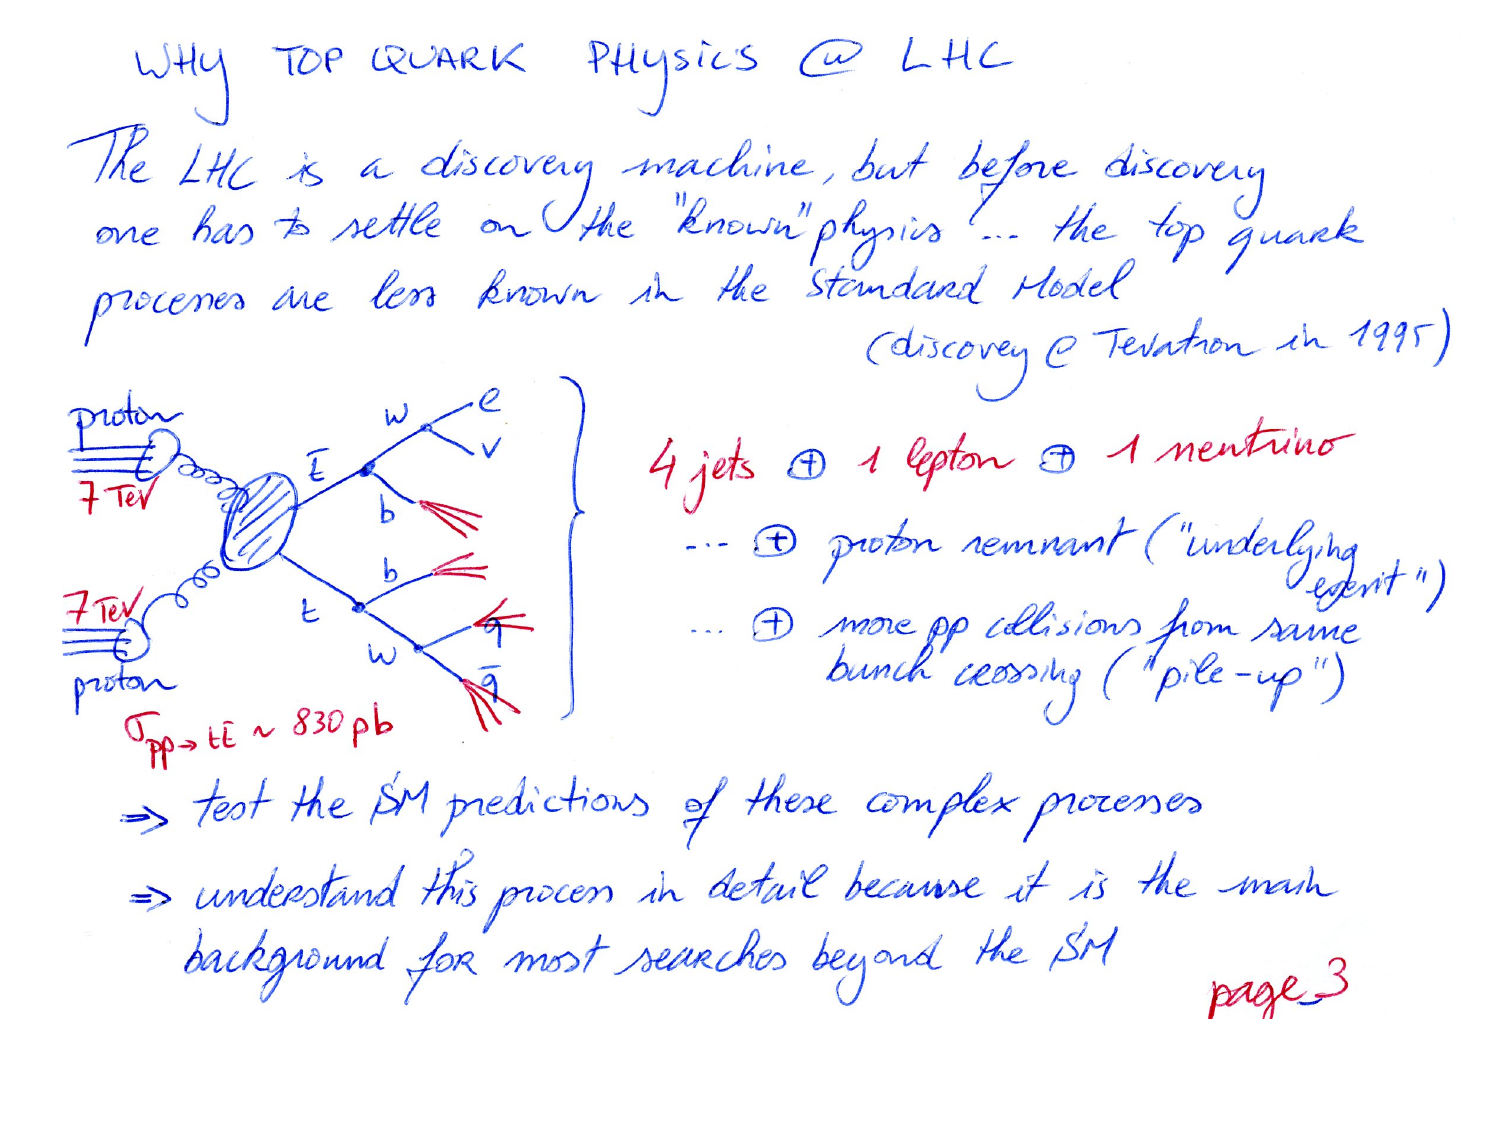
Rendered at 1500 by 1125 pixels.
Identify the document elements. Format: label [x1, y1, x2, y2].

picture [62, 37, 1463, 1019]
